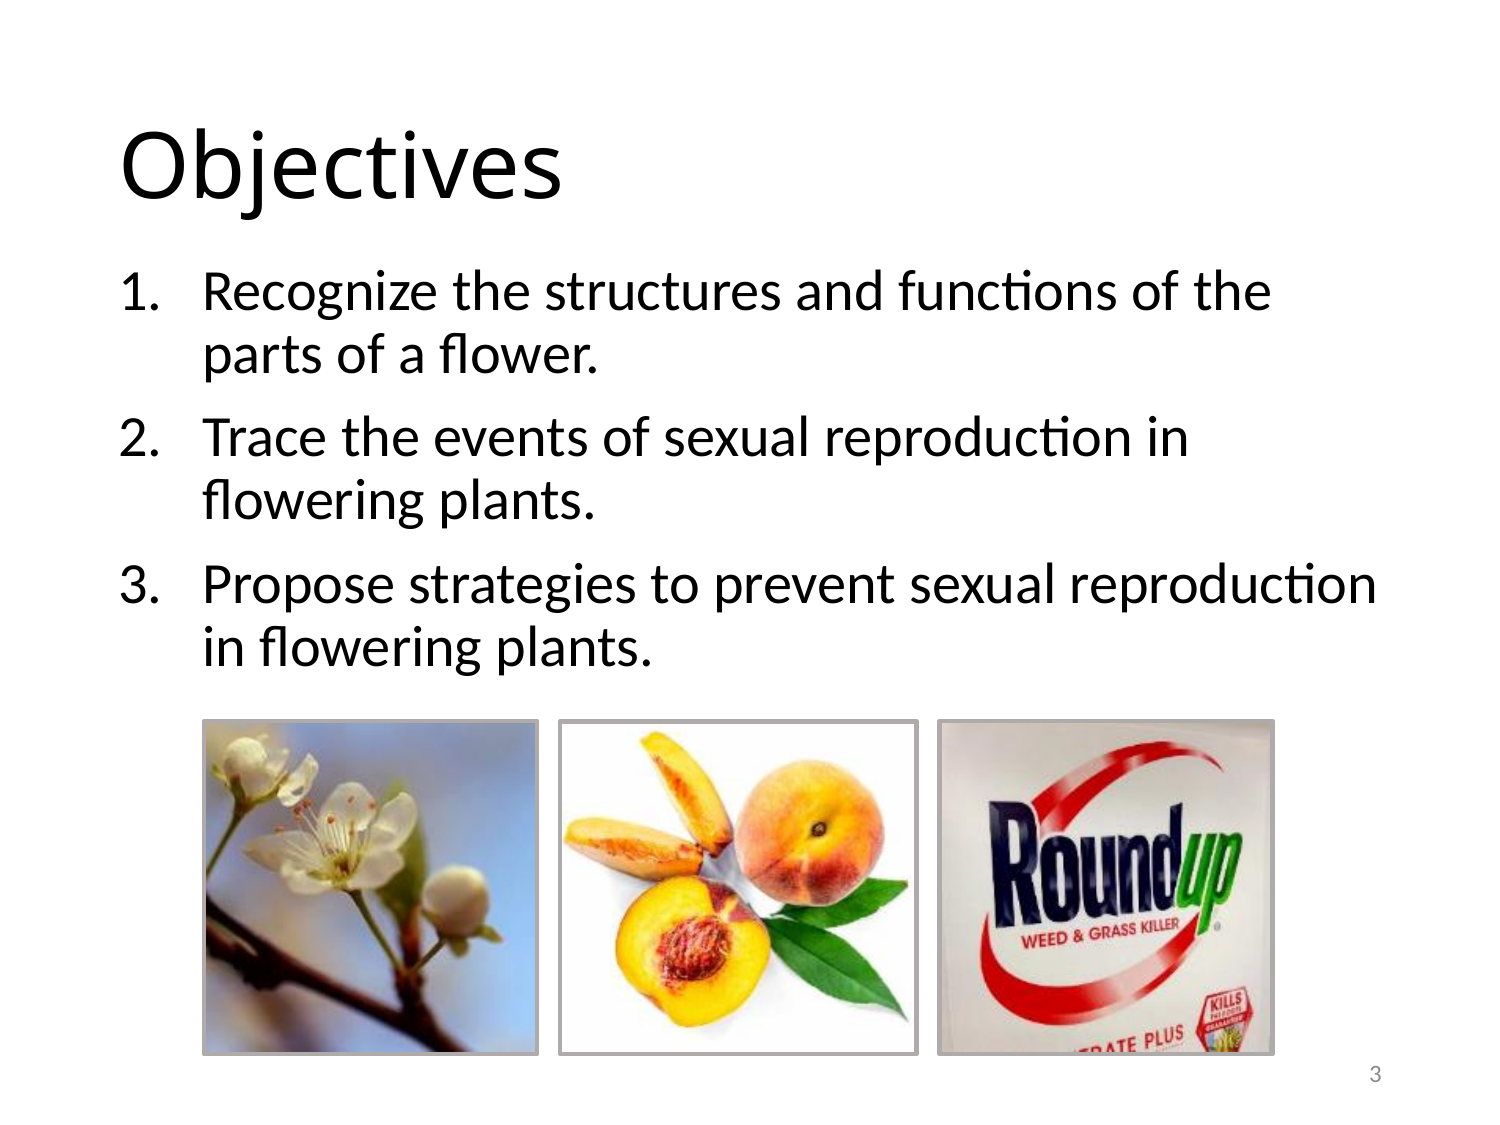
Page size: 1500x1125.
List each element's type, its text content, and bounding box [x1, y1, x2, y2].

picture [941, 723, 1271, 1052]
title Objectives [103, 59, 1397, 252]
slide_number 3 [1059, 1042, 1397, 1103]
picture [206, 723, 535, 1052]
picture [563, 711, 913, 1064]
list Recognize the structures and functions of the parts of a flower. Trace the events of sexual reproduction in flowering plants. Propose strategies to prevent sexual reproduction in flowering plants. [103, 252, 1397, 967]
